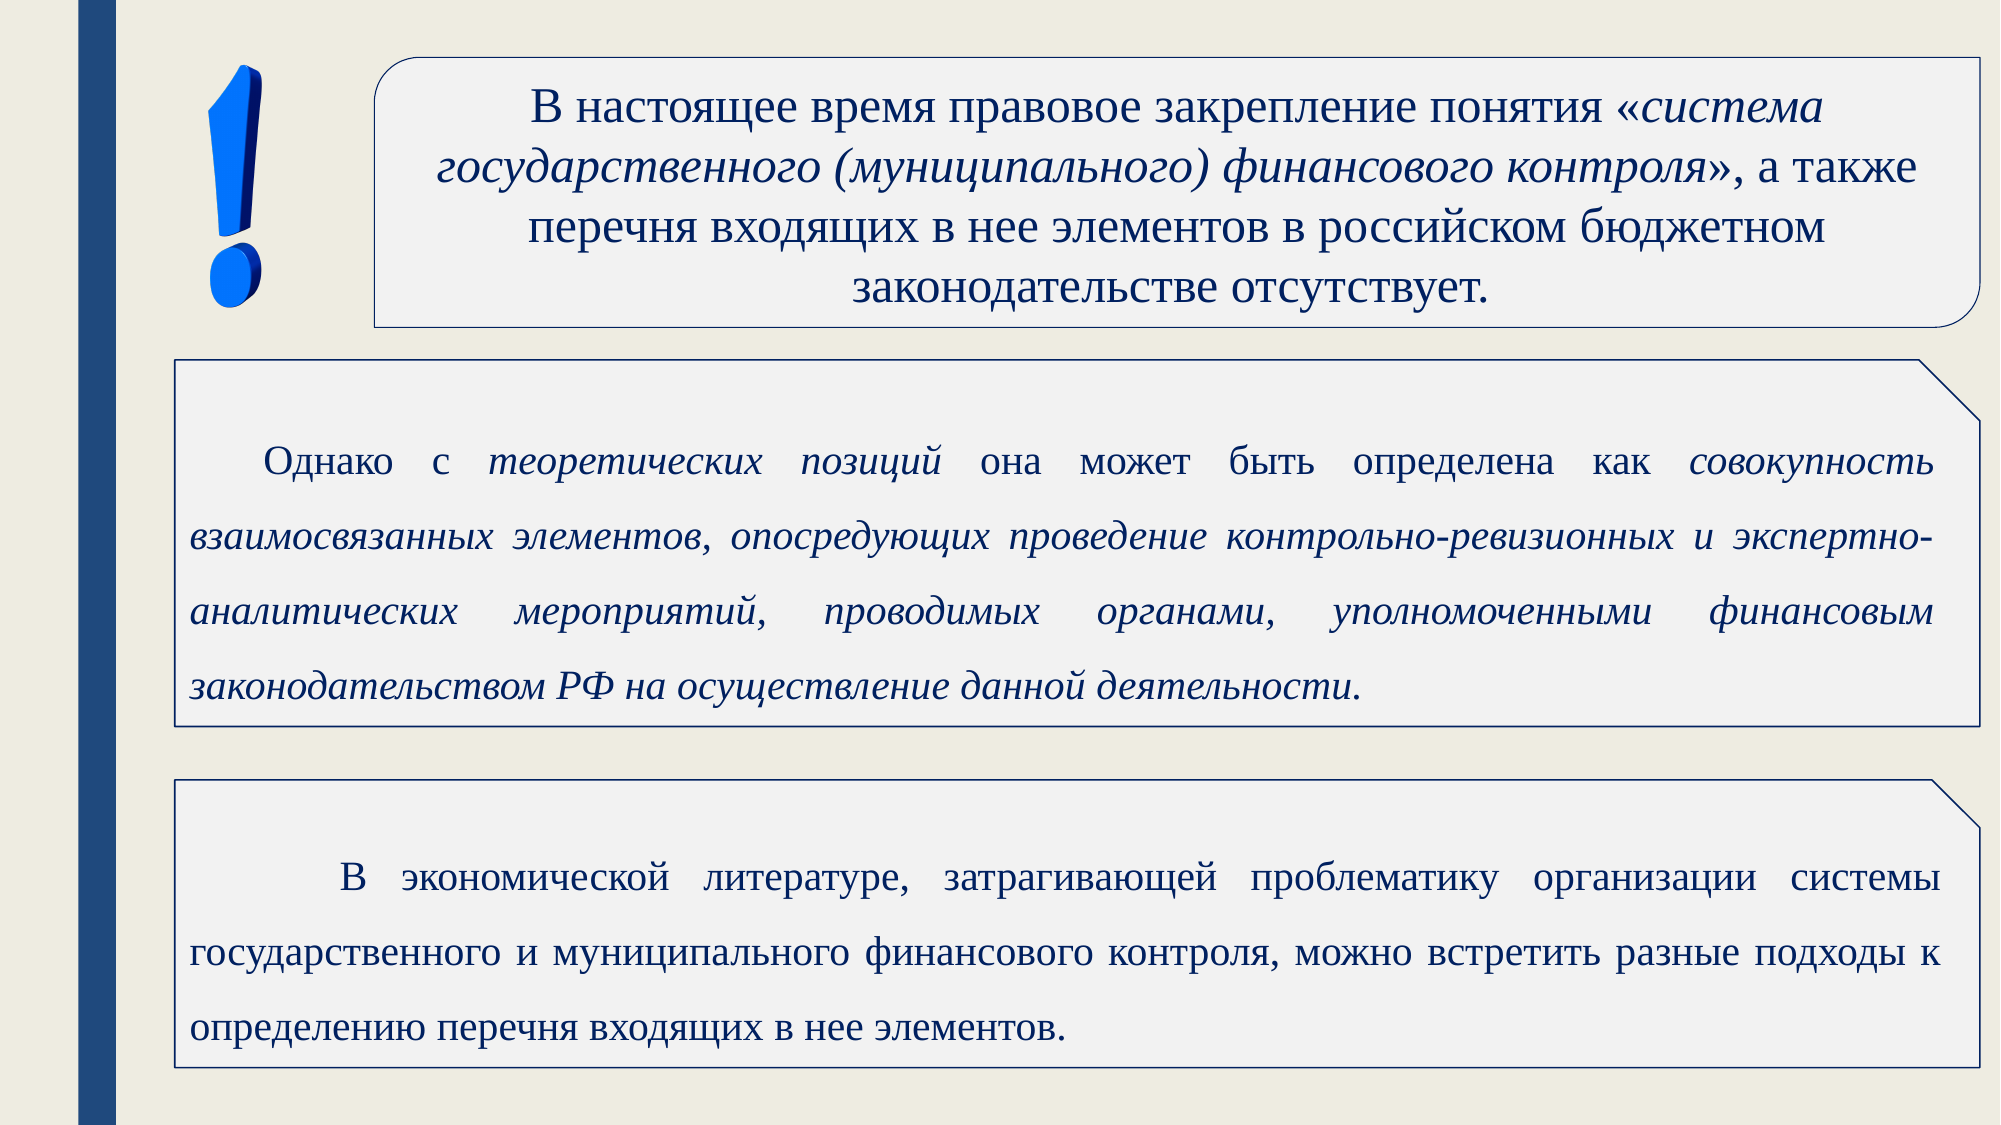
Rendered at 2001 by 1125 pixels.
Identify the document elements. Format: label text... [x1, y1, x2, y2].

picture [96, 57, 375, 342]
text_box В экономической литературе, затрагивающей проблематику организации системы государственного и муниципального финансового контроля, можно встретить разные подходы к определению перечня входящих в нее элементов. [171, 777, 1983, 1071]
text_box Однако с теоретических позиций она может быть определена как совокупность взаимосвязанных элементов, опосредующих проведение контрольно-ревизионных и экспертно-аналитических мероприятий, проводимых органами, уполномоченными финансовым законодательством РФ на осуществление данной деятельности. [171, 356, 1983, 730]
text_box В настоящее время правовое закрепление понятия «система государственного (муниципального) финансового контроля», а также перечня входящих в нее элементов в российском бюджетном законодательстве отсутствует. [375, 56, 1981, 328]
